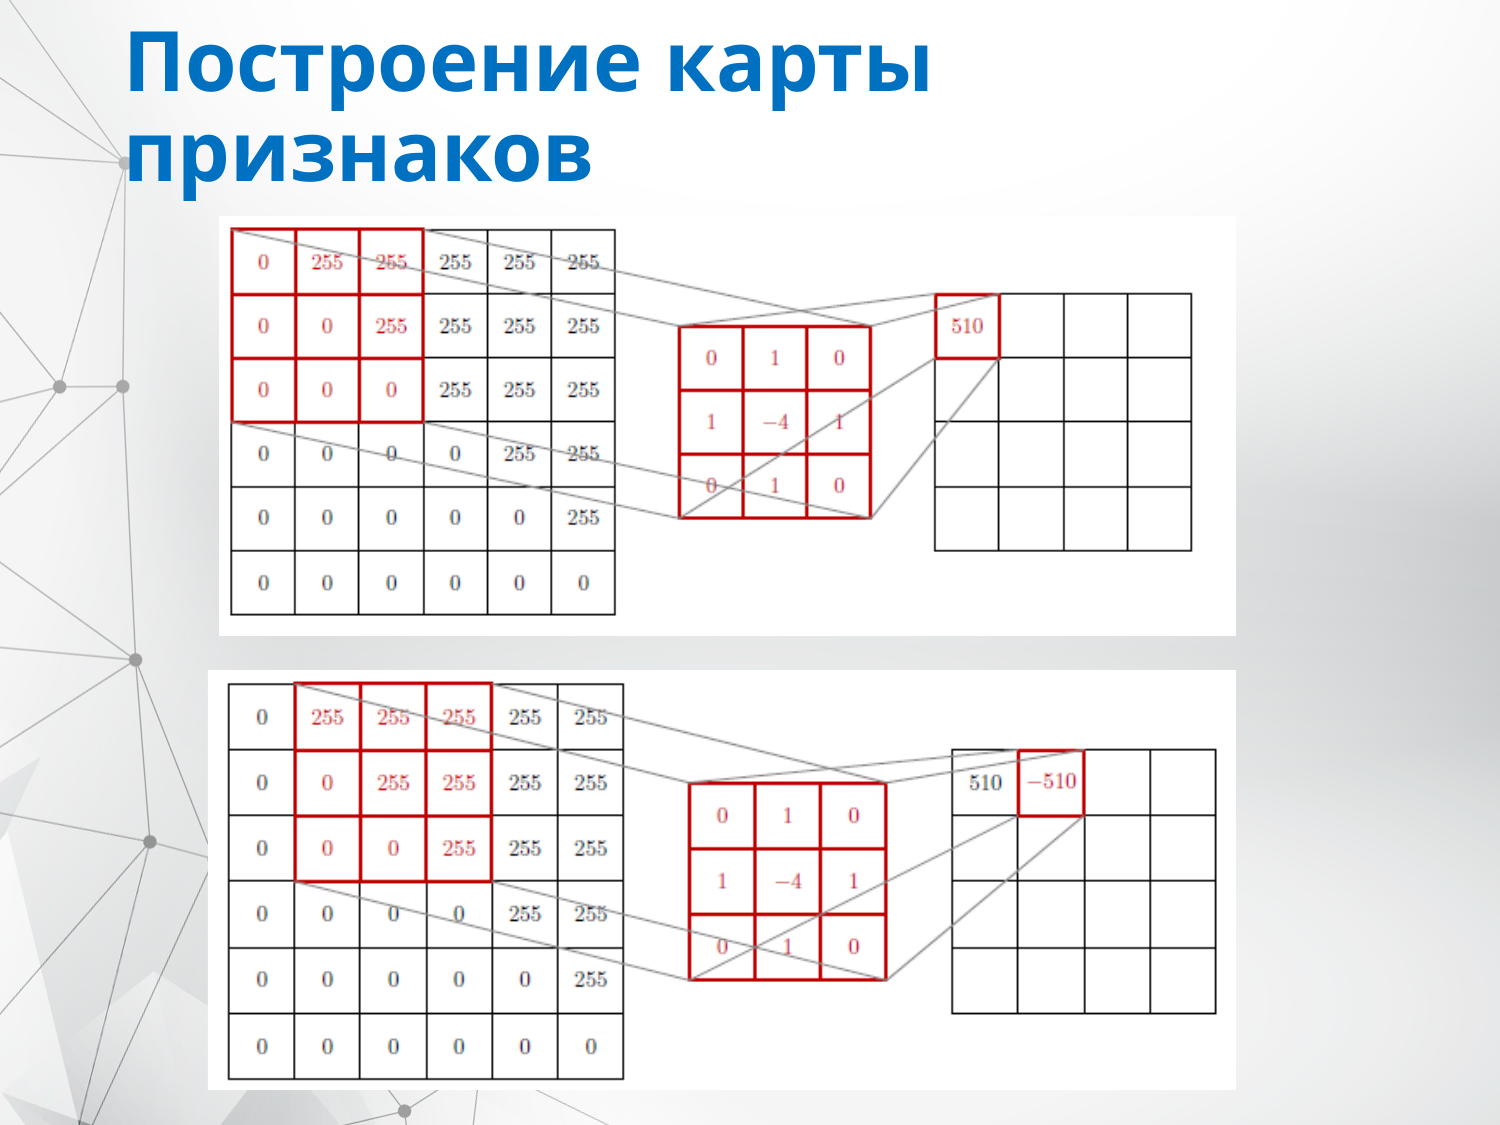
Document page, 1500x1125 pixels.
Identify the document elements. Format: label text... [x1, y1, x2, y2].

picture [0, 0, 1500, 1125]
title Построение карты признаков [108, 0, 1395, 220]
